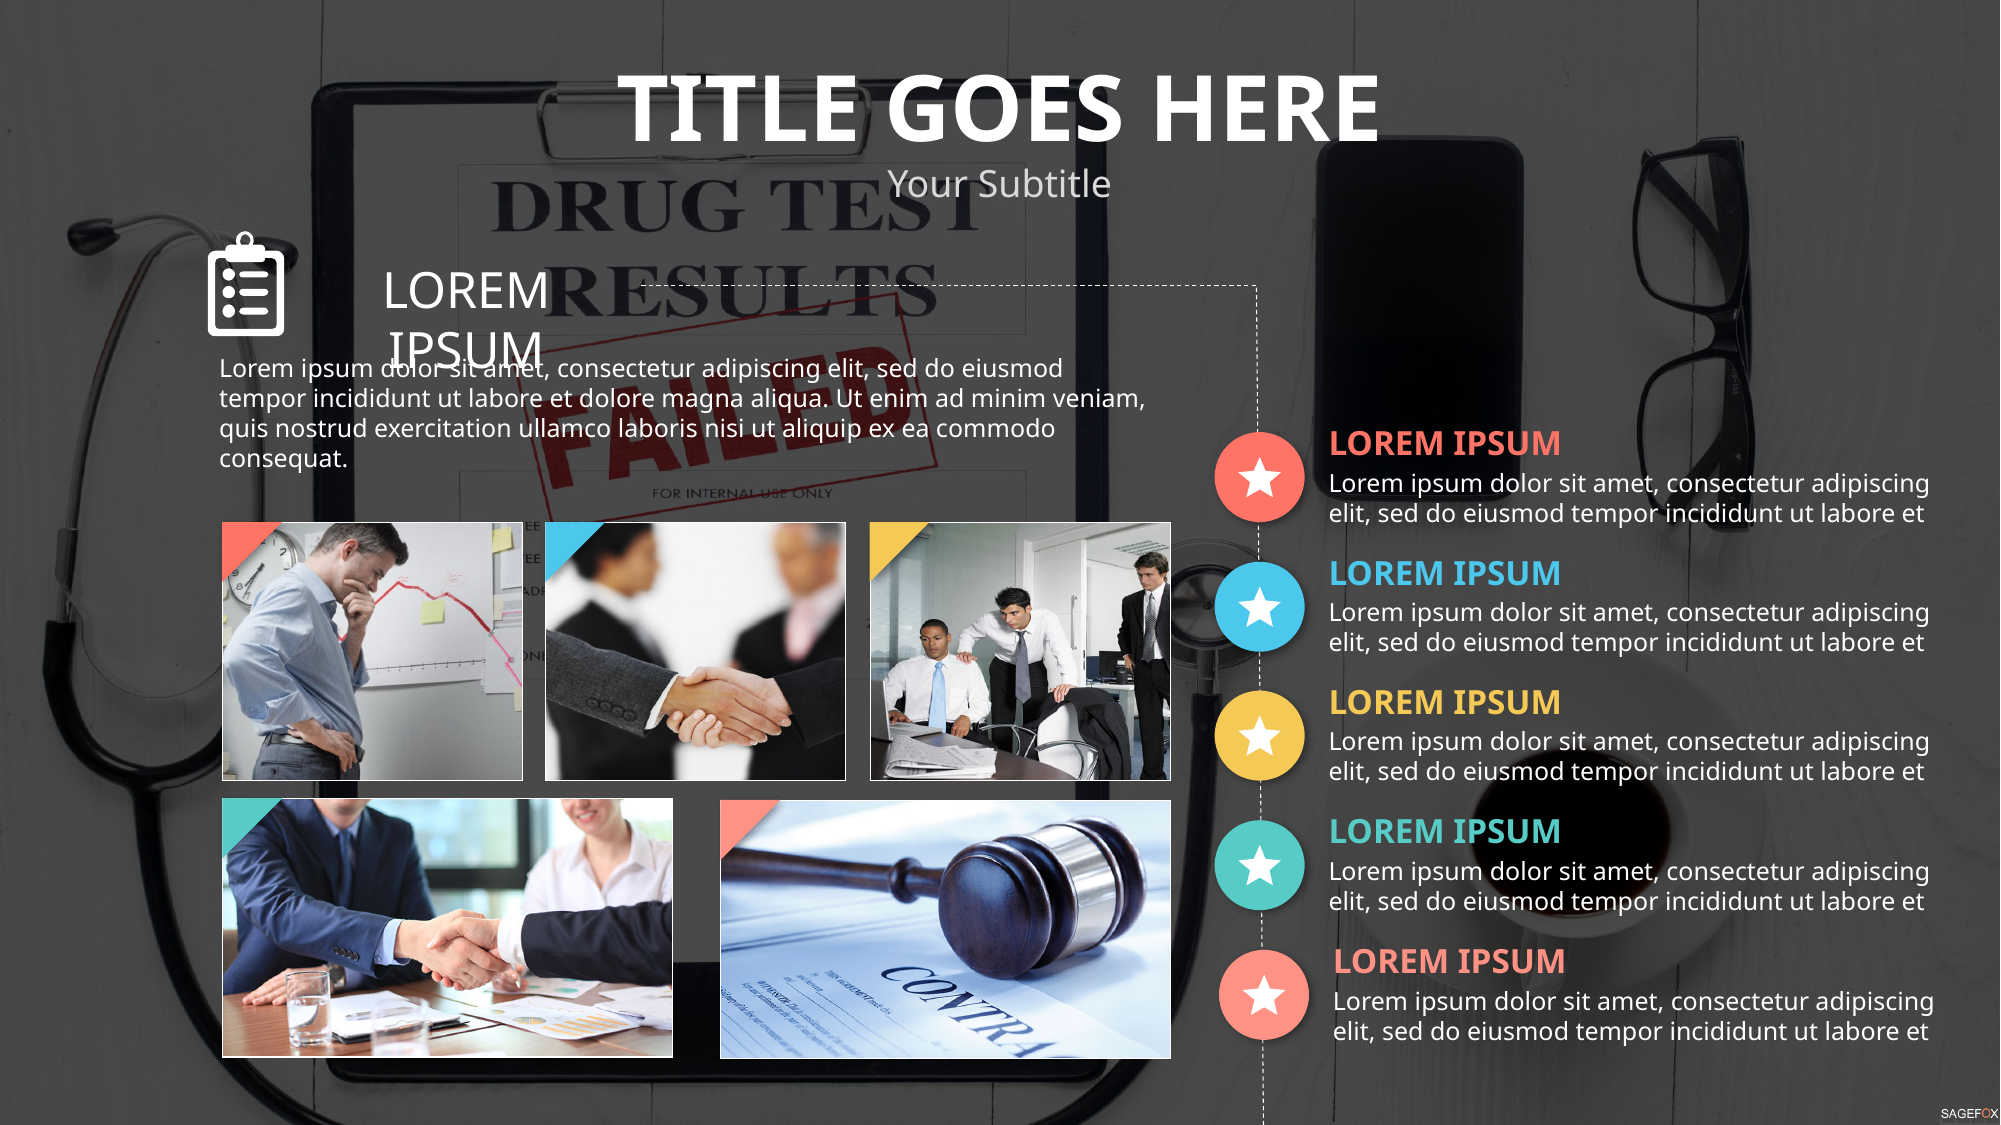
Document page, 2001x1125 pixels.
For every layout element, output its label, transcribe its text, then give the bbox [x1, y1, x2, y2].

text_box [544, 521, 608, 585]
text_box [1256, 523, 1264, 561]
picture [0, 0, 2001, 1125]
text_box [1256, 287, 1264, 432]
text_box LOREM IPSUM Lorem ipsum dolor sit amet, consectetur adipiscing elit, sed do eiusmod tempor incididunt ut labore et [1318, 805, 1953, 921]
text_box Lorem ipsum dolor sit amet, consectetur adipiscing elit, sed do eiusmod tempor incididunt ut labore et dolore magna aliqua. Ut enim ad minim veniam, quis nostrud exercitation ullamco laboris nisi ut aliquip ex ea commodo consequat. [204, 344, 1168, 480]
text_box TITLE GOES HERE Your Subtitle [548, 42, 1452, 212]
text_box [1214, 690, 1305, 781]
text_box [1256, 652, 1264, 690]
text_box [1256, 1040, 1264, 1125]
text_box [719, 799, 1171, 1060]
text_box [1256, 911, 1264, 949]
text_box [719, 798, 783, 863]
text_box [869, 521, 1171, 782]
text_box LOREM IPSUM [292, 250, 642, 344]
text_box [221, 521, 523, 782]
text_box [1214, 561, 1305, 652]
text_box [868, 521, 933, 585]
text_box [1214, 820, 1305, 911]
text_box [221, 797, 285, 861]
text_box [207, 231, 285, 337]
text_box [1256, 781, 1264, 820]
text_box LOREM IPSUM Lorem ipsum dolor sit amet, consectetur adipiscing elit, sed do eiusmod tempor incididunt ut labore et [1318, 675, 1953, 791]
text_box [221, 521, 285, 585]
text_box LOREM IPSUM Lorem ipsum dolor sit amet, consectetur adipiscing elit, sed do eiusmod tempor incididunt ut labore et [1322, 935, 1958, 1050]
text_box LOREM IPSUM Lorem ipsum dolor sit amet, consectetur adipiscing elit, sed do eiusmod tempor incididunt ut labore et [1318, 417, 1953, 533]
text_box [221, 798, 673, 1058]
text_box LOREM IPSUM Lorem ipsum dolor sit amet, consectetur adipiscing elit, sed do eiusmod tempor incididunt ut labore et [1318, 546, 1953, 662]
text_box [545, 521, 847, 782]
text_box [1214, 432, 1305, 523]
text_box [1218, 949, 1309, 1040]
